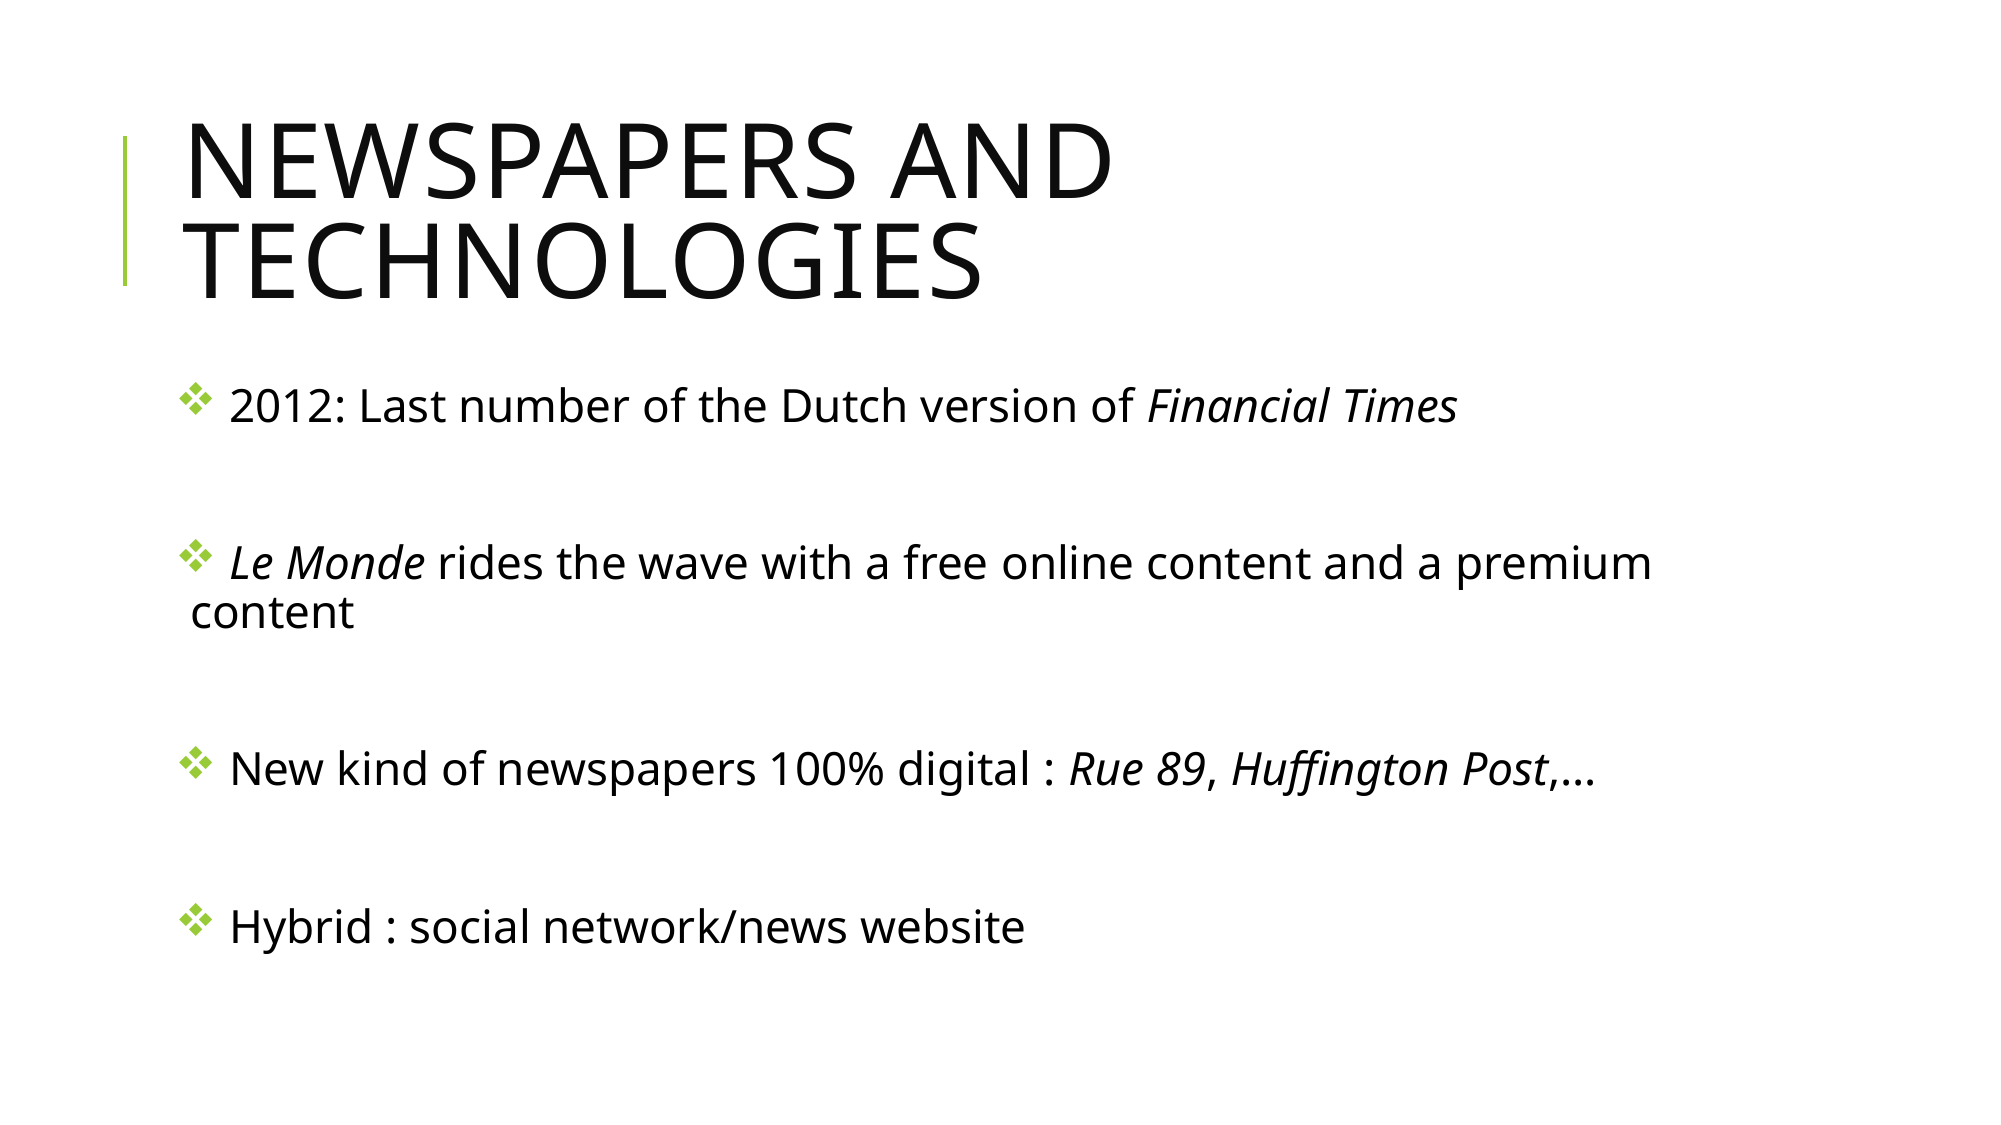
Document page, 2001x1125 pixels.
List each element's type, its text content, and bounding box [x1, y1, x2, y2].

title Newspapers and technologies [168, 96, 1763, 342]
list 2012: Last number of the Dutch version of Financial Times Le Monde rides the wave with a free online content and a premium content New kind of newspapers 100% digital : Rue 89, Huffington Post,… Hybrid : social network/news website [168, 375, 1763, 1035]
